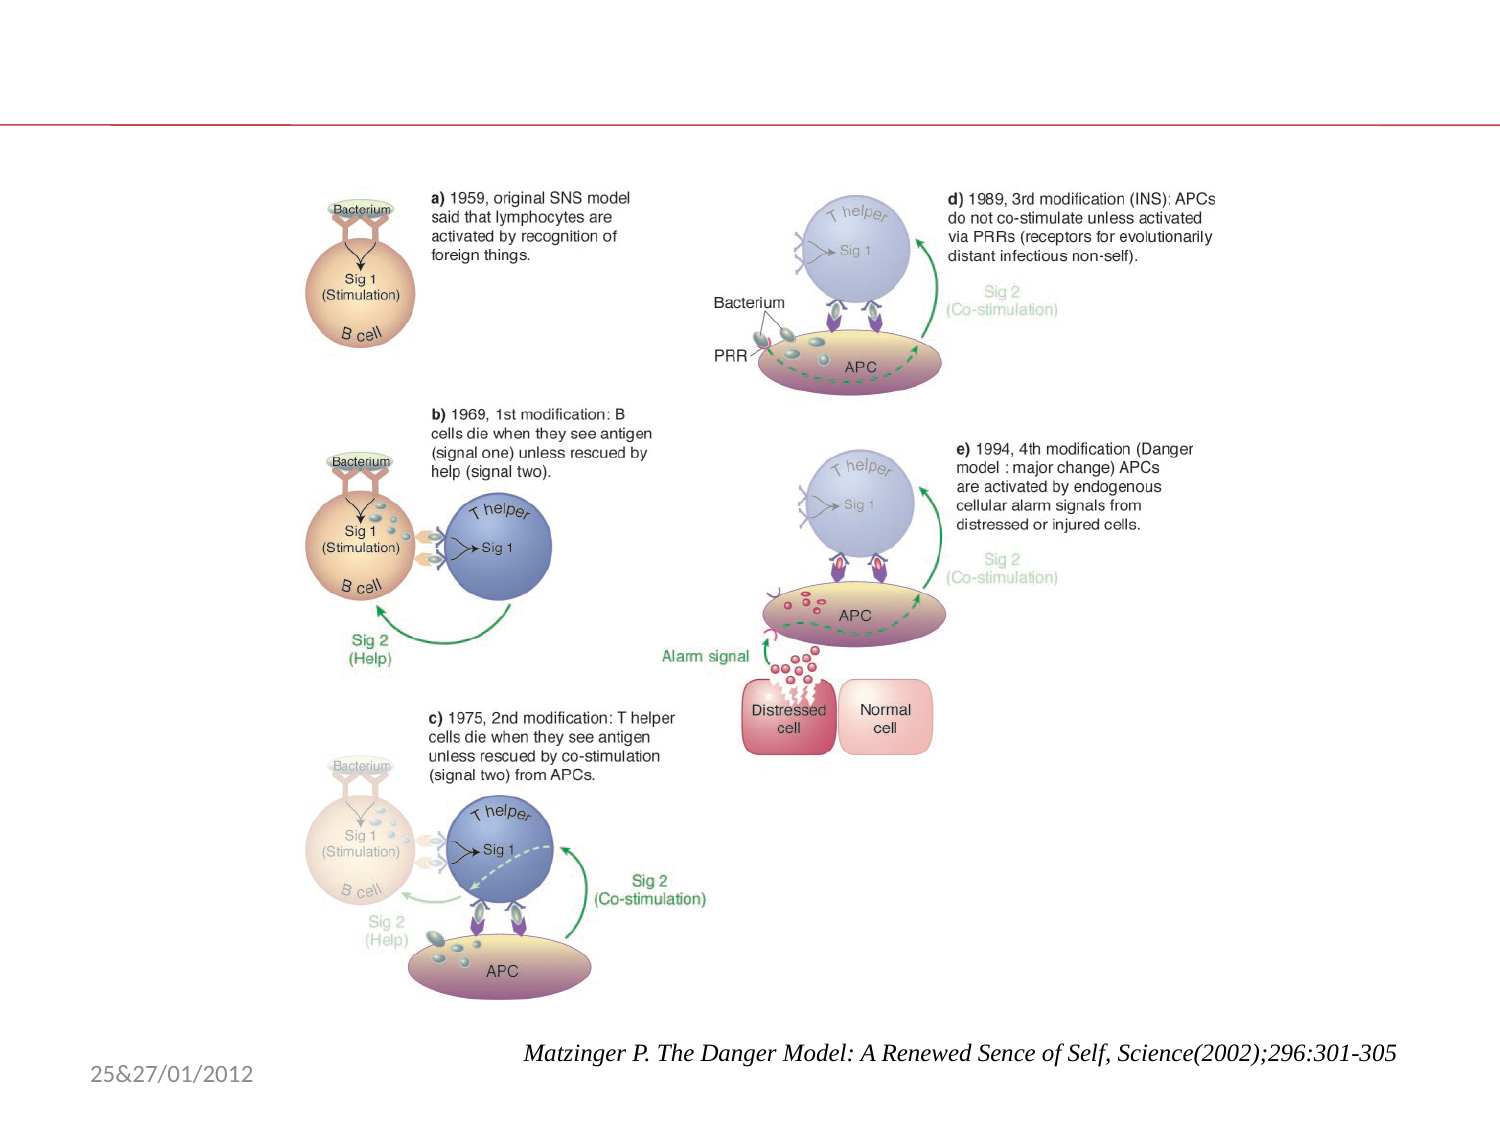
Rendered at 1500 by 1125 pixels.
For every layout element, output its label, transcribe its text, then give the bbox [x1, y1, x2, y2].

text_box Matzinger P. The Danger Model: A Renewed Sence of Self, Science(2002);296:301-305 [508, 1029, 1414, 1075]
picture [298, 187, 1215, 1001]
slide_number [75, 1042, 425, 1103]
